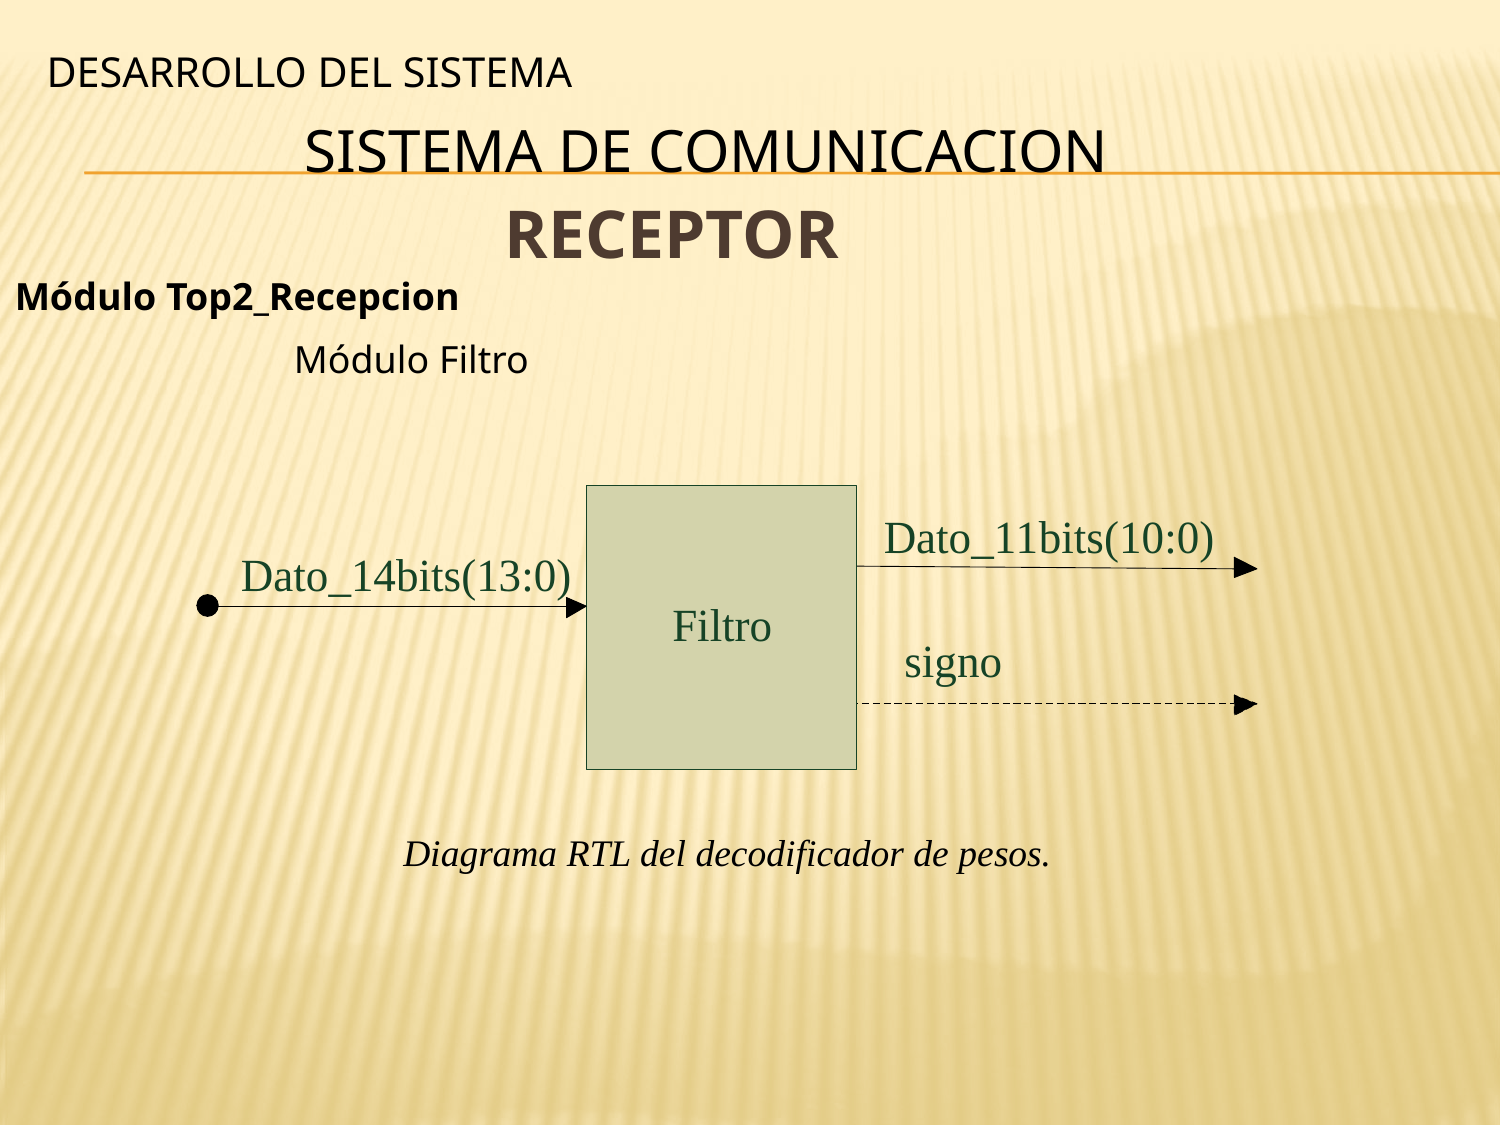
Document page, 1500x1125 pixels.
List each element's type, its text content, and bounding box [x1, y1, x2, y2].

title RECEPTOR [490, 185, 904, 279]
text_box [191, 479, 1262, 776]
text_box SISTEMA DE COMUNICACION [284, 113, 1128, 185]
text_box Módulo Top2_Recepcion [0, 265, 476, 326]
text_box Módulo Filtro [279, 328, 544, 389]
text_box Diagrama RTL del decodificador de pesos. [388, 798, 1067, 881]
text_box DESARROLLO DEL SISTEMA [29, 35, 590, 107]
